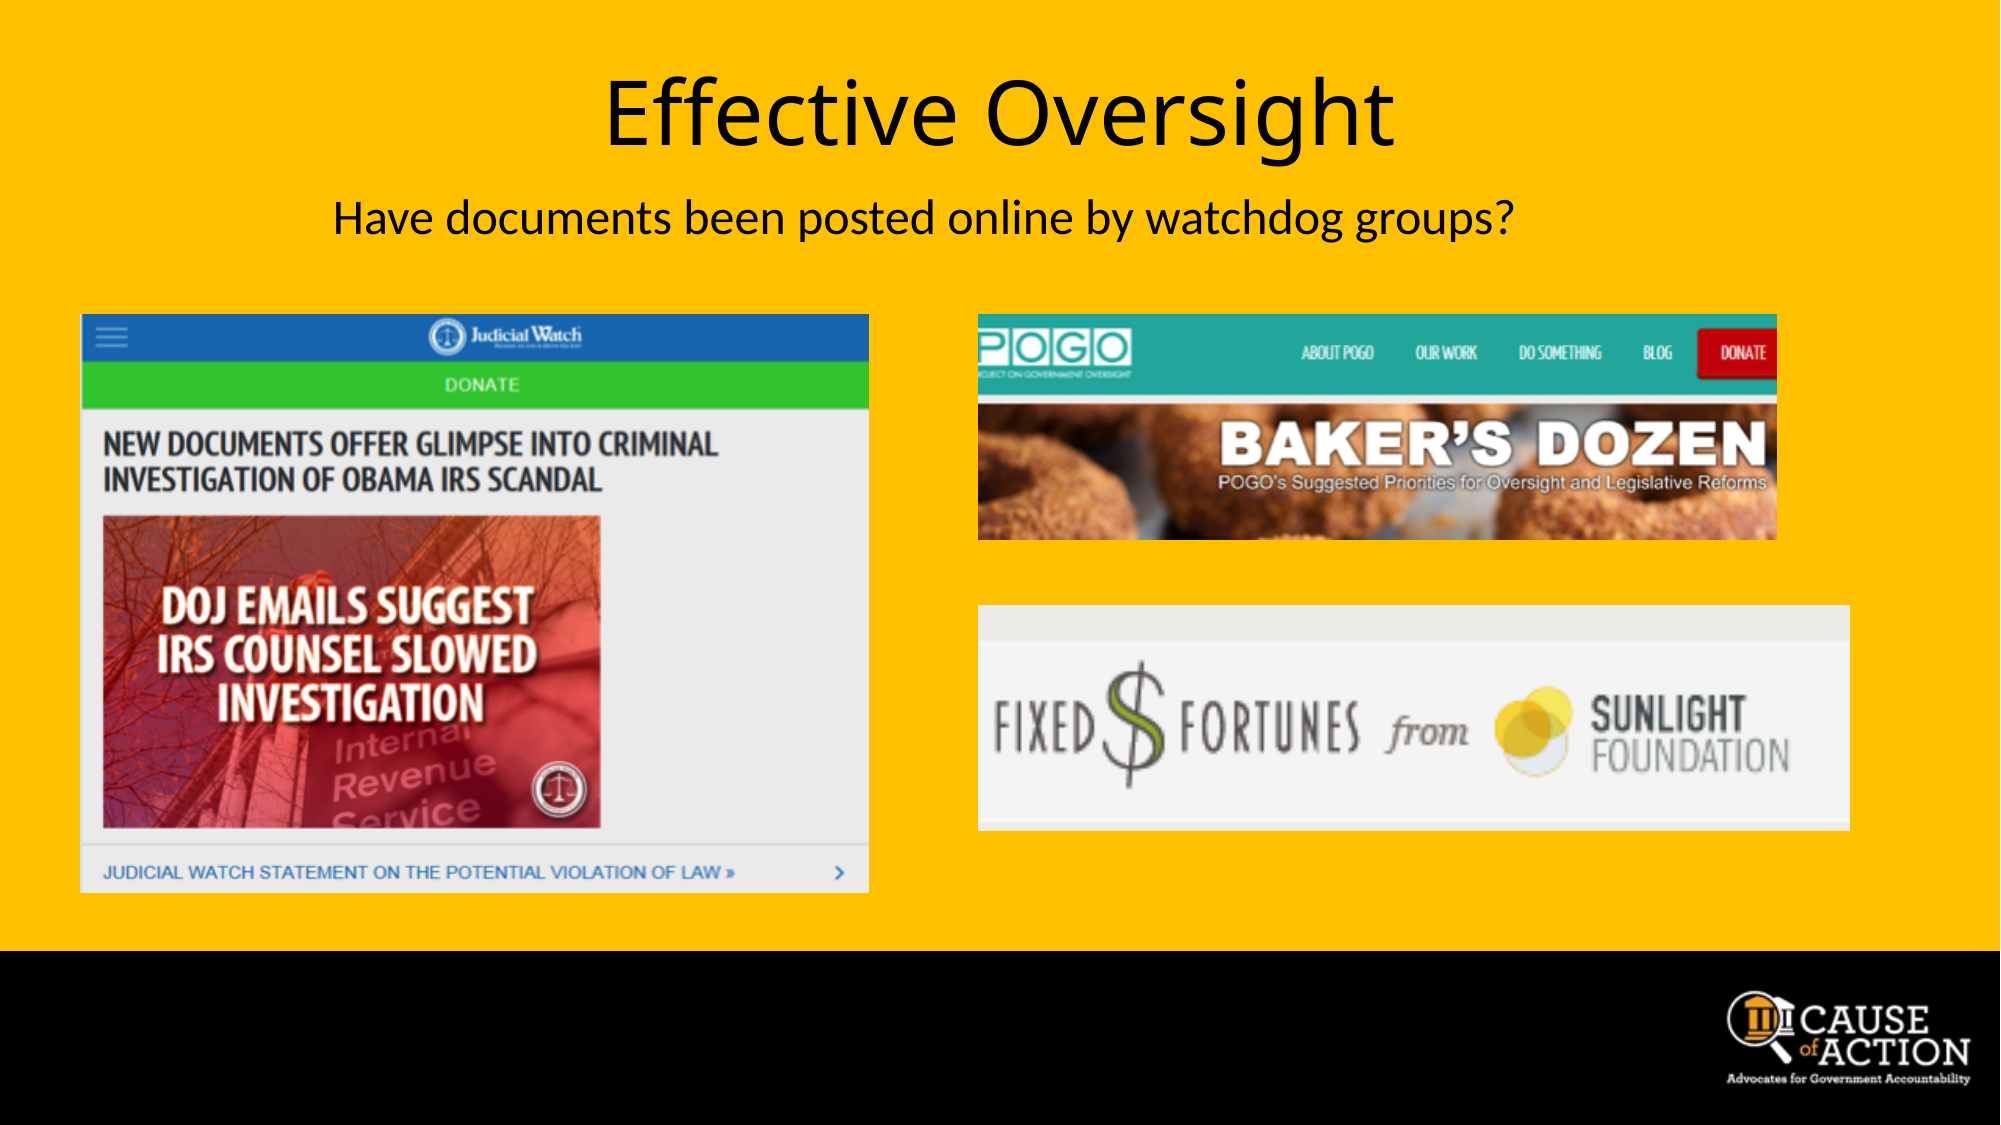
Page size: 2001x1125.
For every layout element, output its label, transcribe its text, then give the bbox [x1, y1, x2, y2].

picture [978, 314, 1777, 540]
picture [978, 605, 1850, 831]
text_box [0, 951, 2000, 1125]
picture [80, 314, 869, 893]
title Effective Oversight [137, 59, 1863, 173]
picture [1699, 963, 2000, 1114]
text_box Have documents been posted online by watchdog groups? [168, 176, 1832, 252]
